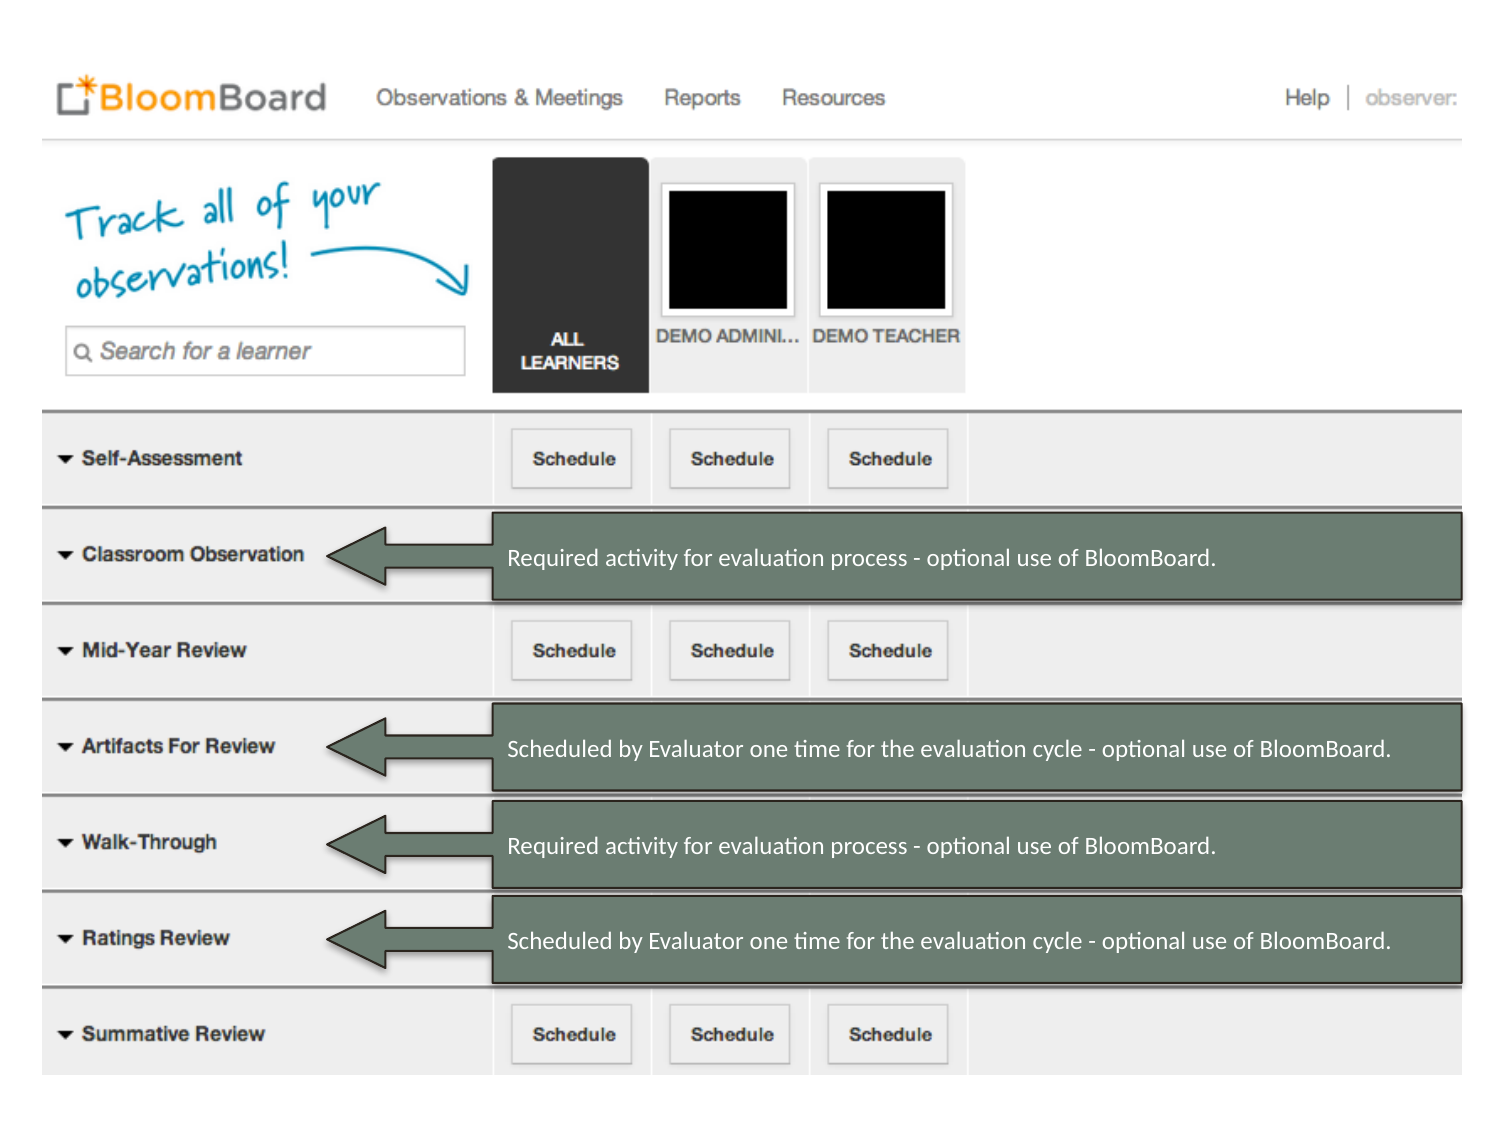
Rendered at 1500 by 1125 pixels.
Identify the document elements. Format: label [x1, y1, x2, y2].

picture [41, 60, 1463, 1076]
